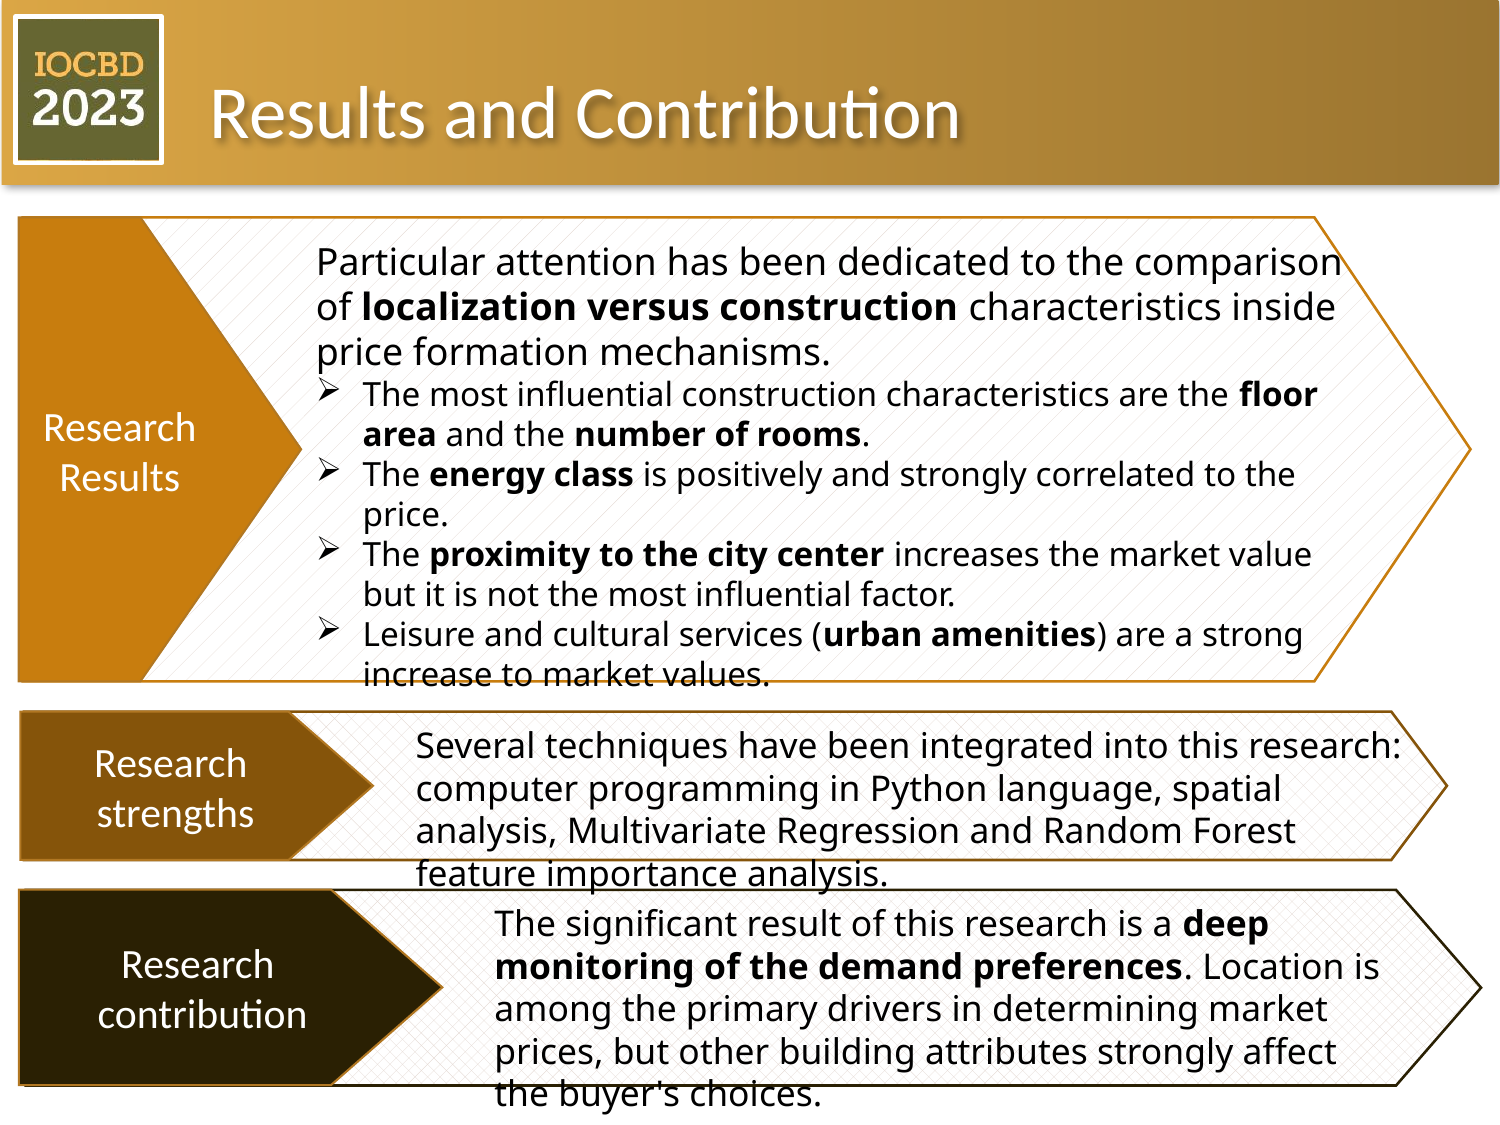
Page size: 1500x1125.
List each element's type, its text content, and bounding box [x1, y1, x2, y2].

text_box Particular attention has been dedicated to the comparison of localization versus construction characteristics inside price formation mechanisms. The most influential construction characteristics are the floor area and the number of rooms. The energy class is positively and strongly correlated to the price. The proximity to the city center increases the market value but it is not the most influential factor. Leisure and cultural services (urban amenities) are a strong increase to market values. [301, 230, 1376, 701]
text_box [1409, 903, 1483, 1073]
text_box [332, 888, 479, 1087]
text_box The significant result of this research is a deep monitoring of the demand preferences. Location is among the primary drivers in determining market prices, but other building attributes strongly affect the buyer's choices. [479, 901, 1409, 1122]
text_box Research strengths [19, 710, 375, 861]
text_box [290, 710, 1396, 861]
text_box [142, 453, 301, 683]
text_box Several techniques have been integrated into this research: computer programming in Python language, spatial analysis, Multivariate Regression and Random Forest feature importance analysis. [400, 715, 1426, 901]
text_box Research Results [17, 216, 301, 683]
text_box Research contribution [17, 888, 444, 1087]
title Results and Contribution [194, 51, 1500, 163]
text_box [142, 216, 1325, 445]
text_box [1426, 756, 1449, 816]
picture [18, 19, 159, 161]
text_box [1376, 307, 1472, 592]
